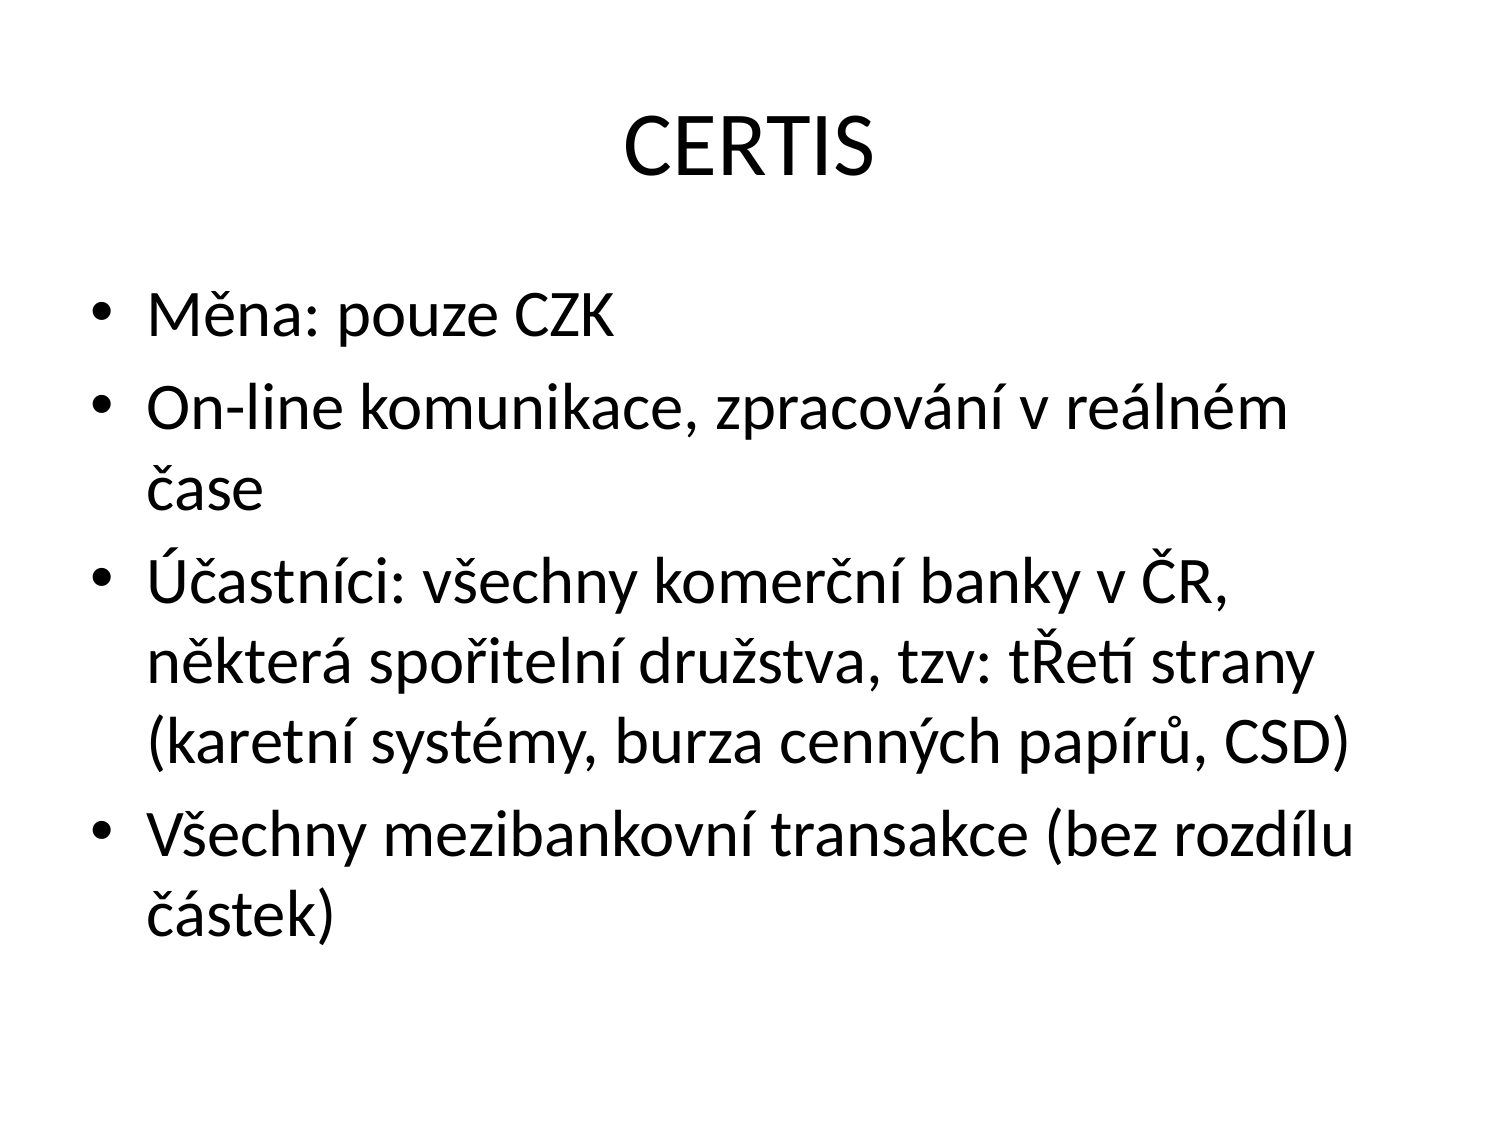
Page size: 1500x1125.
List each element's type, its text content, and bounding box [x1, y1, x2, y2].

list Měna: pouze CZK On-line komunikace, zpracování v reálném čase Účastníci: všechny komerční banky v ČR, některá spořitelní družstva, tzv: tŘetí strany (karetní systémy, burza cenných papírů, CSD) Všechny mezibankovní transakce (bez rozdílu částek) [75, 262, 1425, 1005]
title CERTIS [75, 45, 1425, 233]
